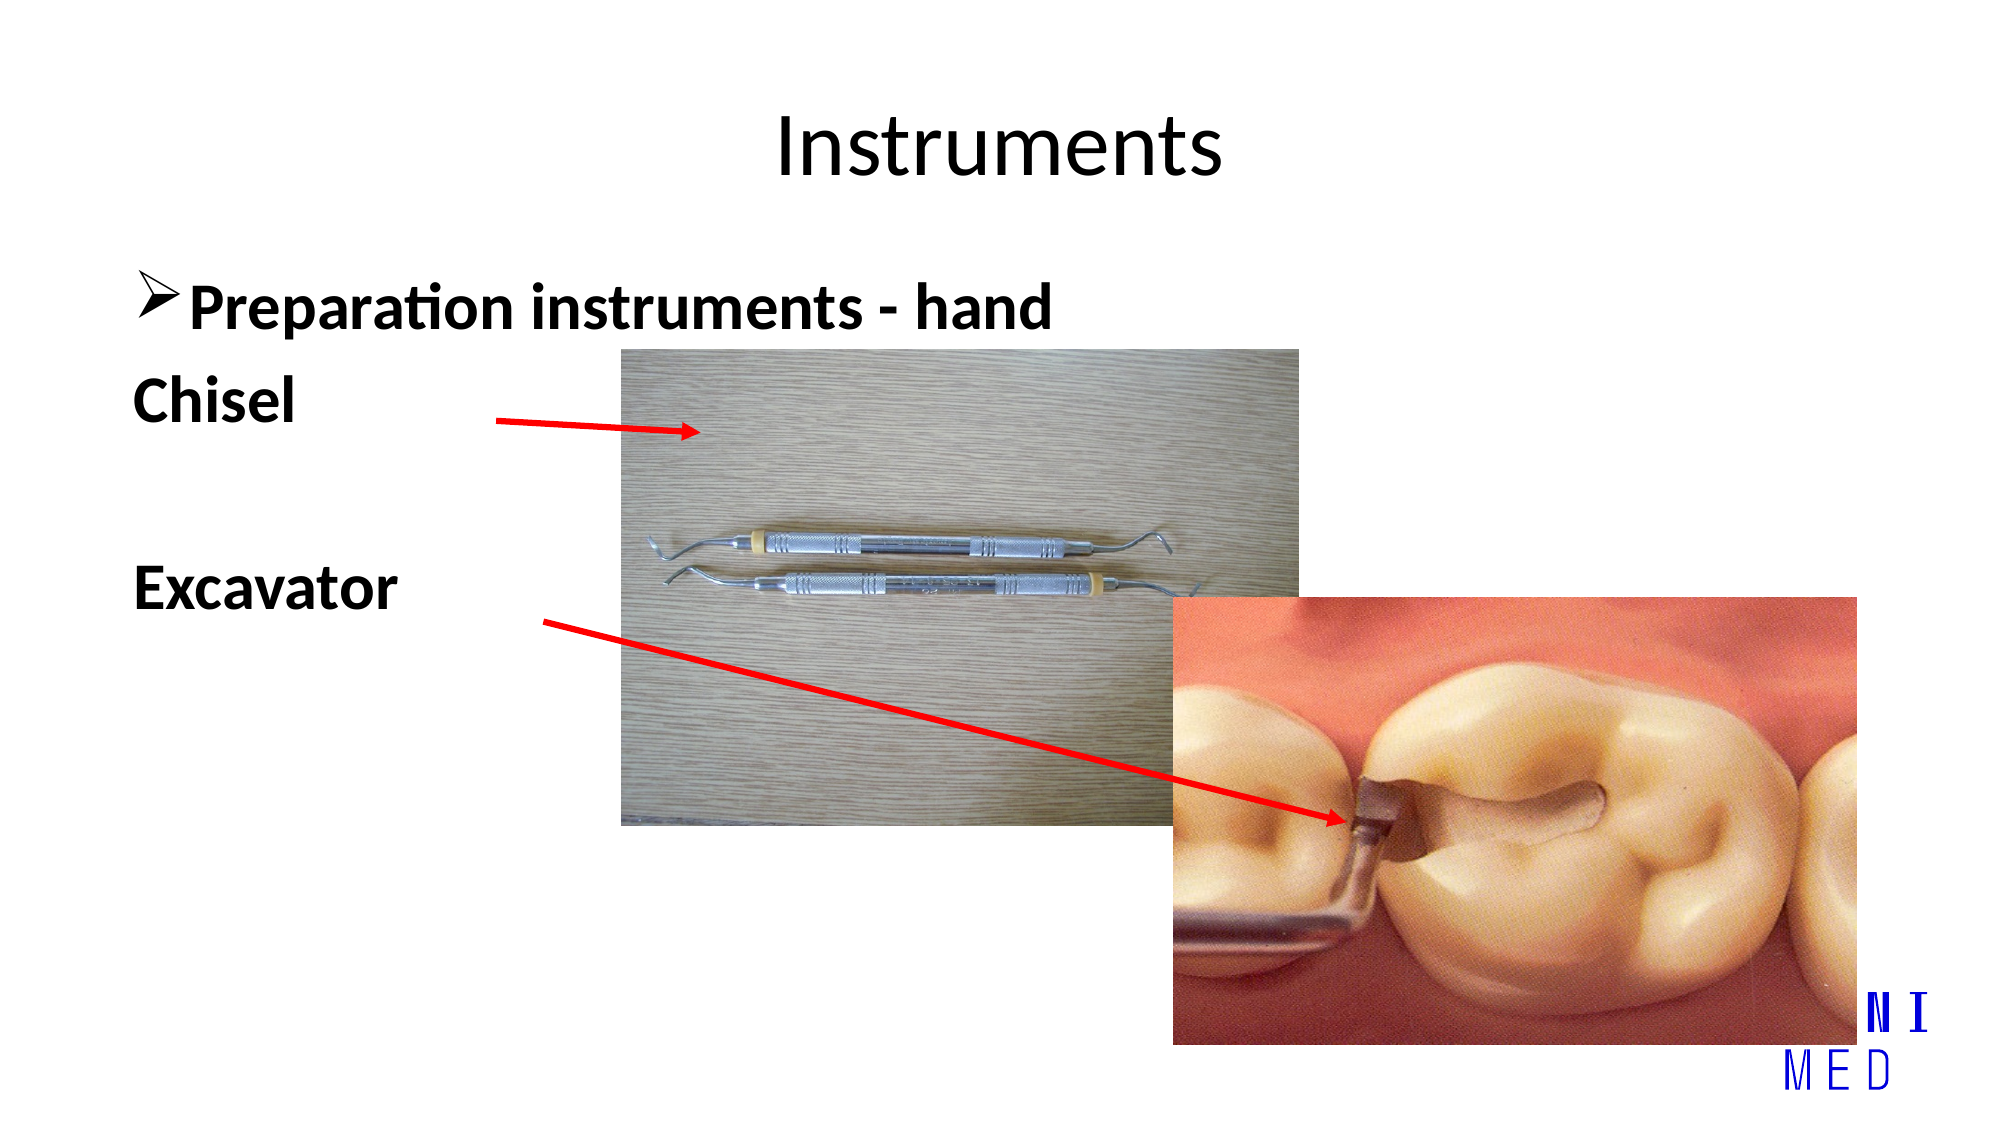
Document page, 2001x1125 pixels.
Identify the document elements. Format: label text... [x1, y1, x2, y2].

title Instruments [99, 45, 1900, 233]
list Preparation instruments - hand Chisel Excavator [118, 255, 1819, 931]
picture [621, 349, 1857, 1046]
